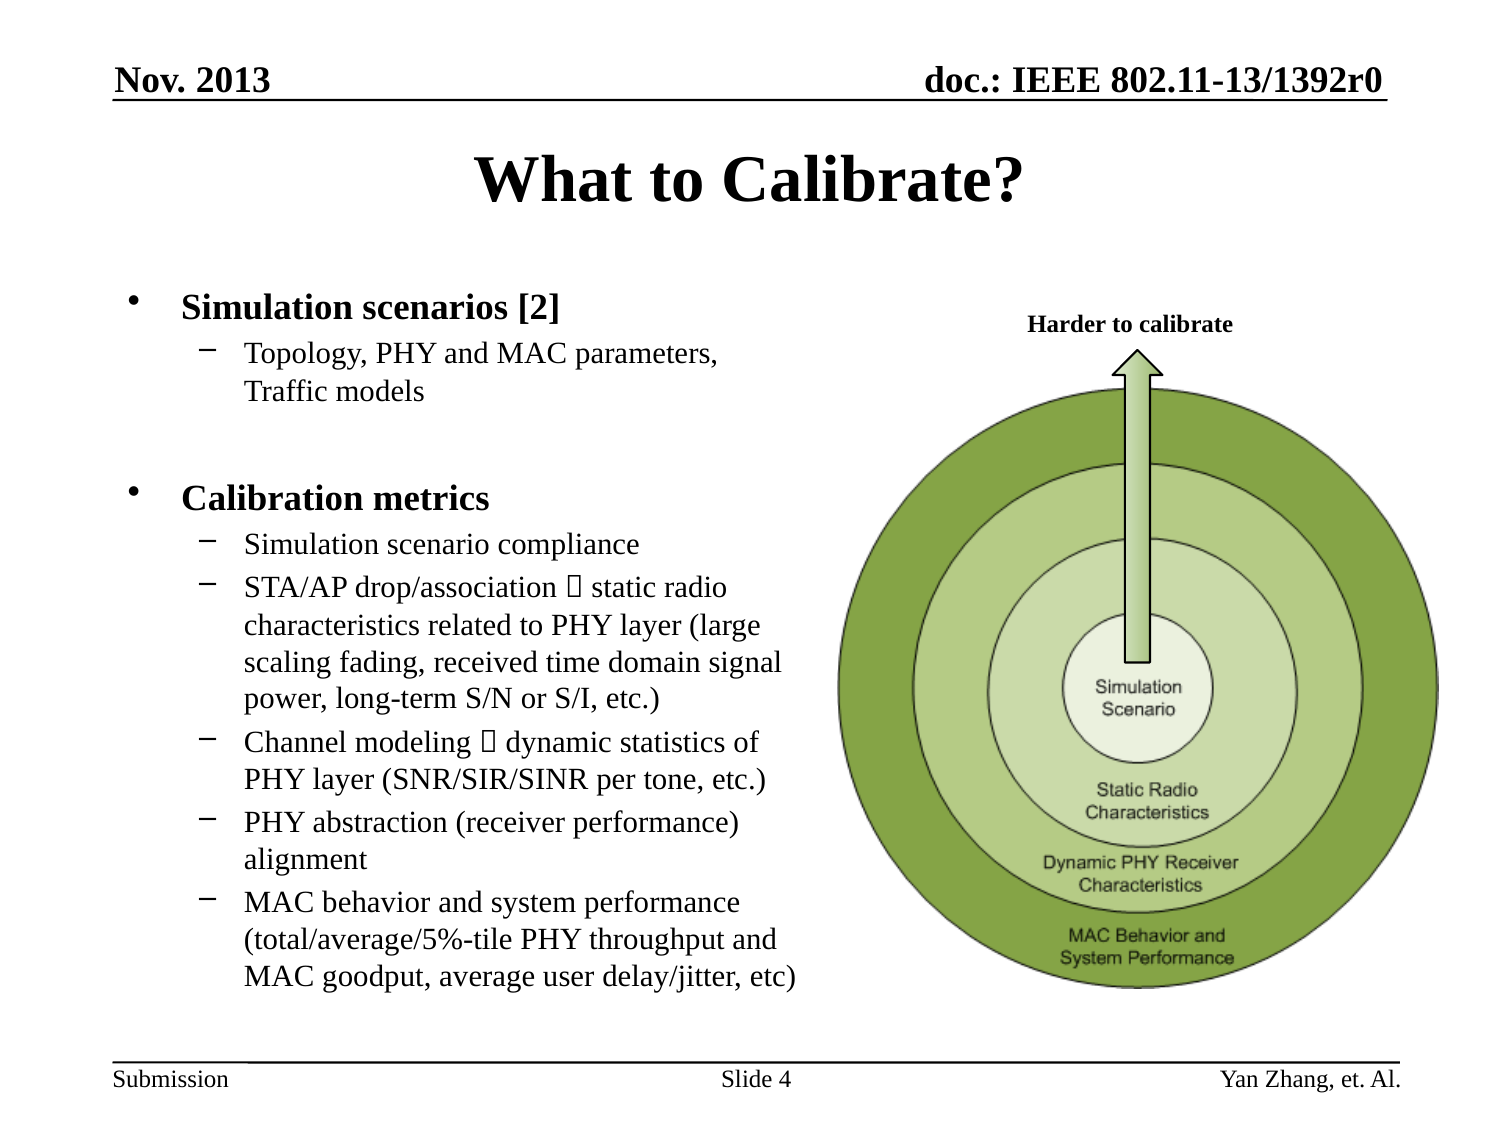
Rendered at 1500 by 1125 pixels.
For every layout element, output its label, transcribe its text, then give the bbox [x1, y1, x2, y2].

footer Yan Zhang, et. Al. [1217, 1062, 1402, 1093]
list Simulation scenarios [2] Topology, PHY and MAC parameters, Traffic models Calibration metrics Simulation scenario compliance STA/AP drop/association  static radio characteristics related to PHY layer (large scaling fading, received time domain signal power, long-term S/N or S/I, etc.) Channel modeling  dynamic statistics of PHY layer (SNR/SIR/SINR per tone, etc.) PHY abstraction (receiver performance) alignment MAC behavior and system performance (total/average/5%-tile PHY throughput and MAC goodput, average user delay/jitter, etc) [112, 274, 813, 1038]
slide_number Slide 4 [712, 1062, 800, 1093]
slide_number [114, 54, 273, 101]
title What to Calibrate? [112, 112, 1388, 238]
picture [837, 387, 1440, 990]
text_box Harder to calibrate [1012, 299, 1273, 345]
text_box [1112, 349, 1163, 385]
